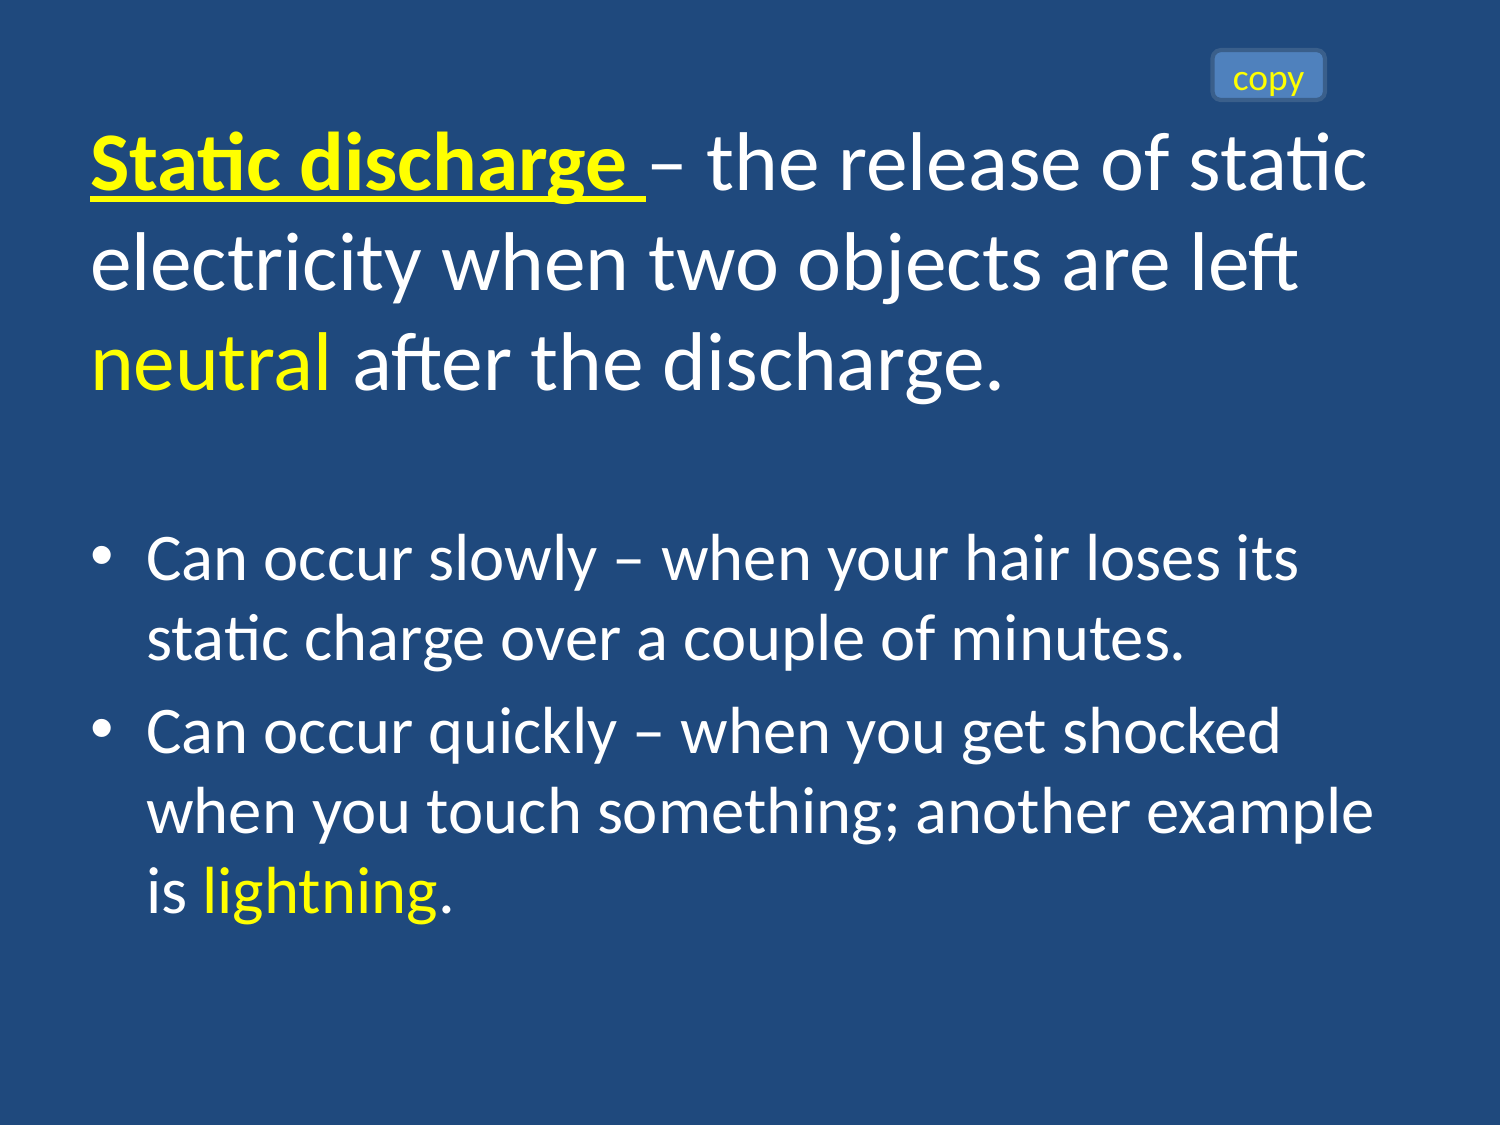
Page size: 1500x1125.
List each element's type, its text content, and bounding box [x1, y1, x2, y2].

text_box copy [1210, 47, 1328, 103]
list Static discharge – the release of static electricity when two objects are left neutral after the discharge. Can occur slowly – when your hair loses its static charge over a couple of minutes. Can occur quickly – when you get shocked when you touch something; another example is lightning. [75, 99, 1425, 1005]
